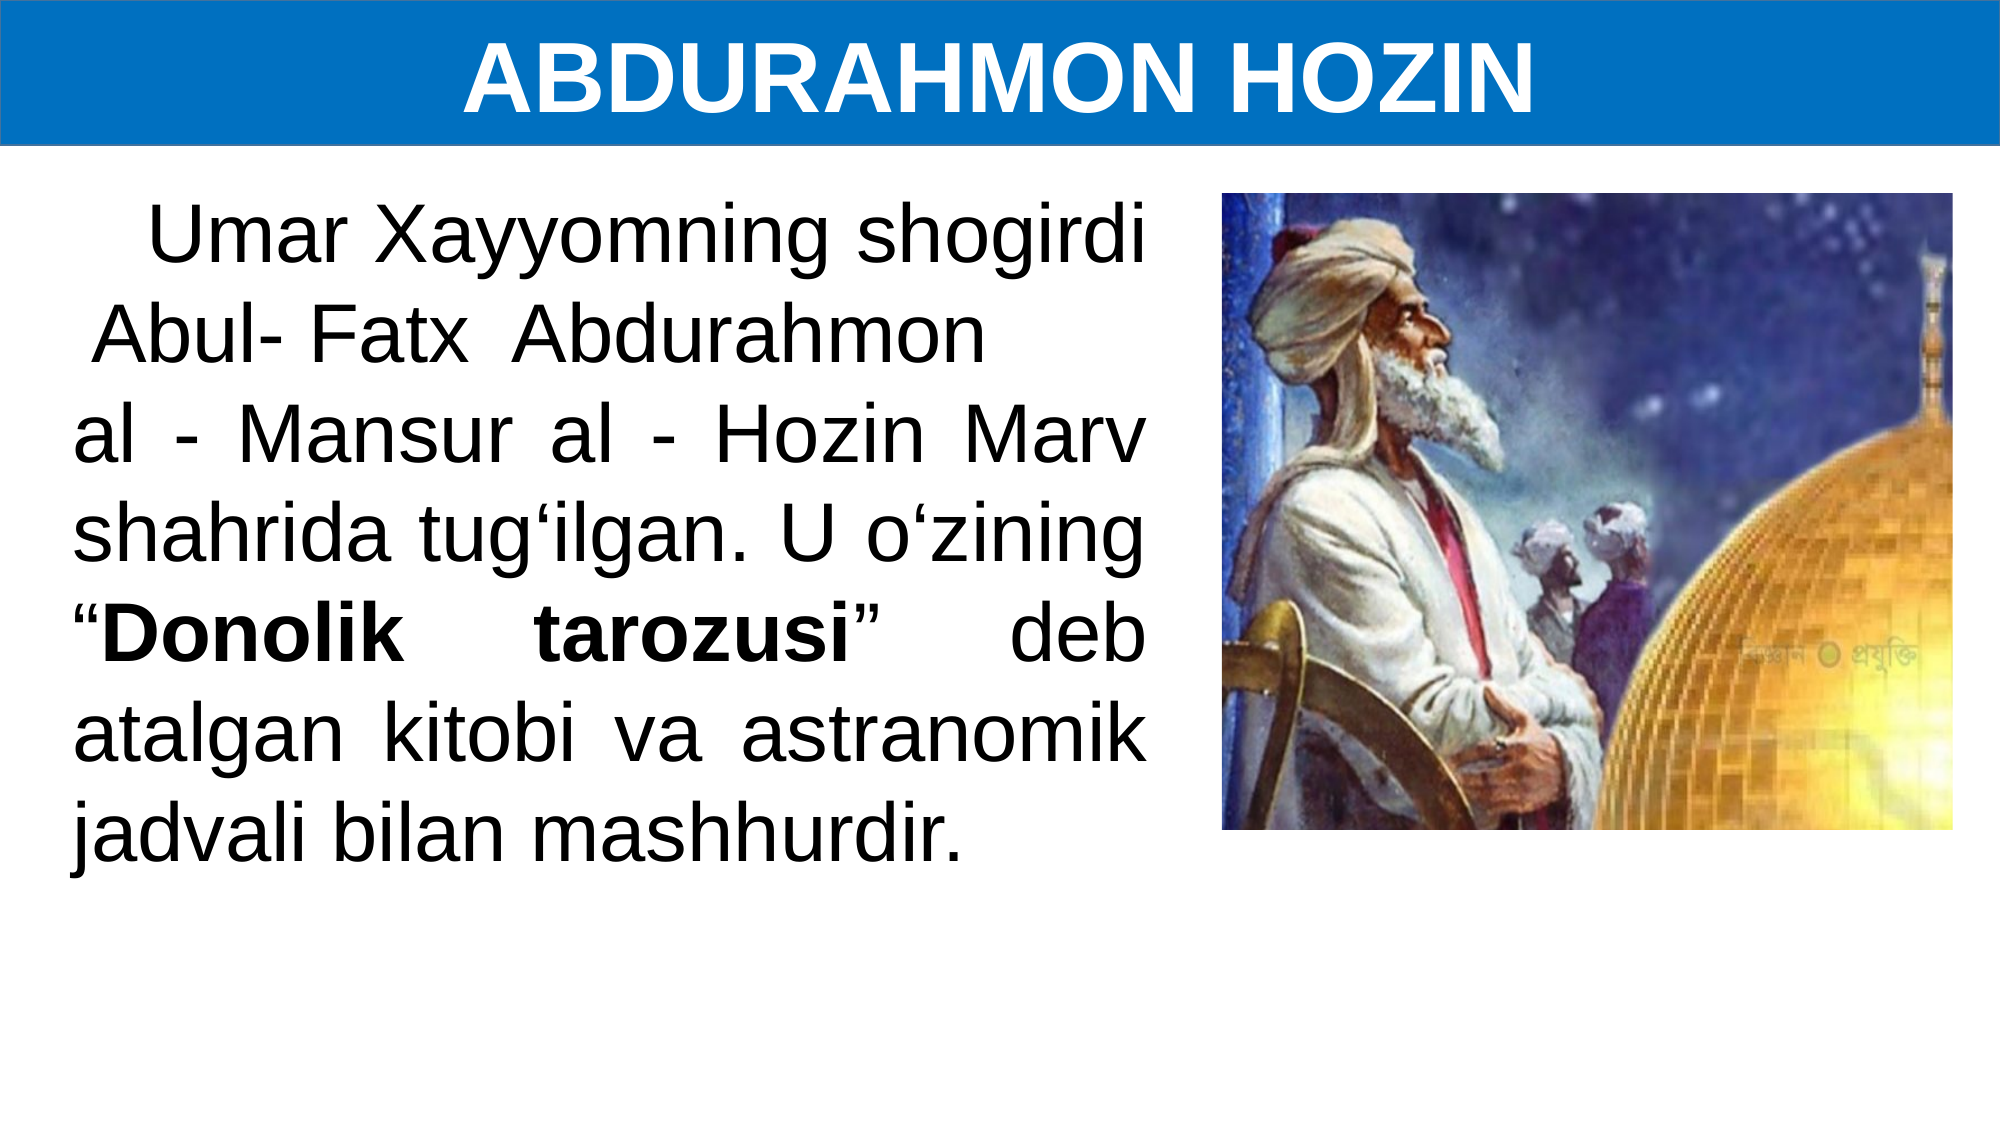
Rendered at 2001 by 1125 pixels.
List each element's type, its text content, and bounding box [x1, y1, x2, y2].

picture [1221, 193, 1953, 830]
text_box Umar Xayyomning shogirdi Abul- Fatx Abdurahmon al - Mansur al - Hozin Marv shahrida tug‘ilgan. U o‘zining “Donolik tarozusi” deb atalgan kitobi va astranomik jadvali bilan mashhurdir. [57, 171, 1163, 886]
text_box ABDURAHMON HOZIN [0, 0, 2000, 146]
